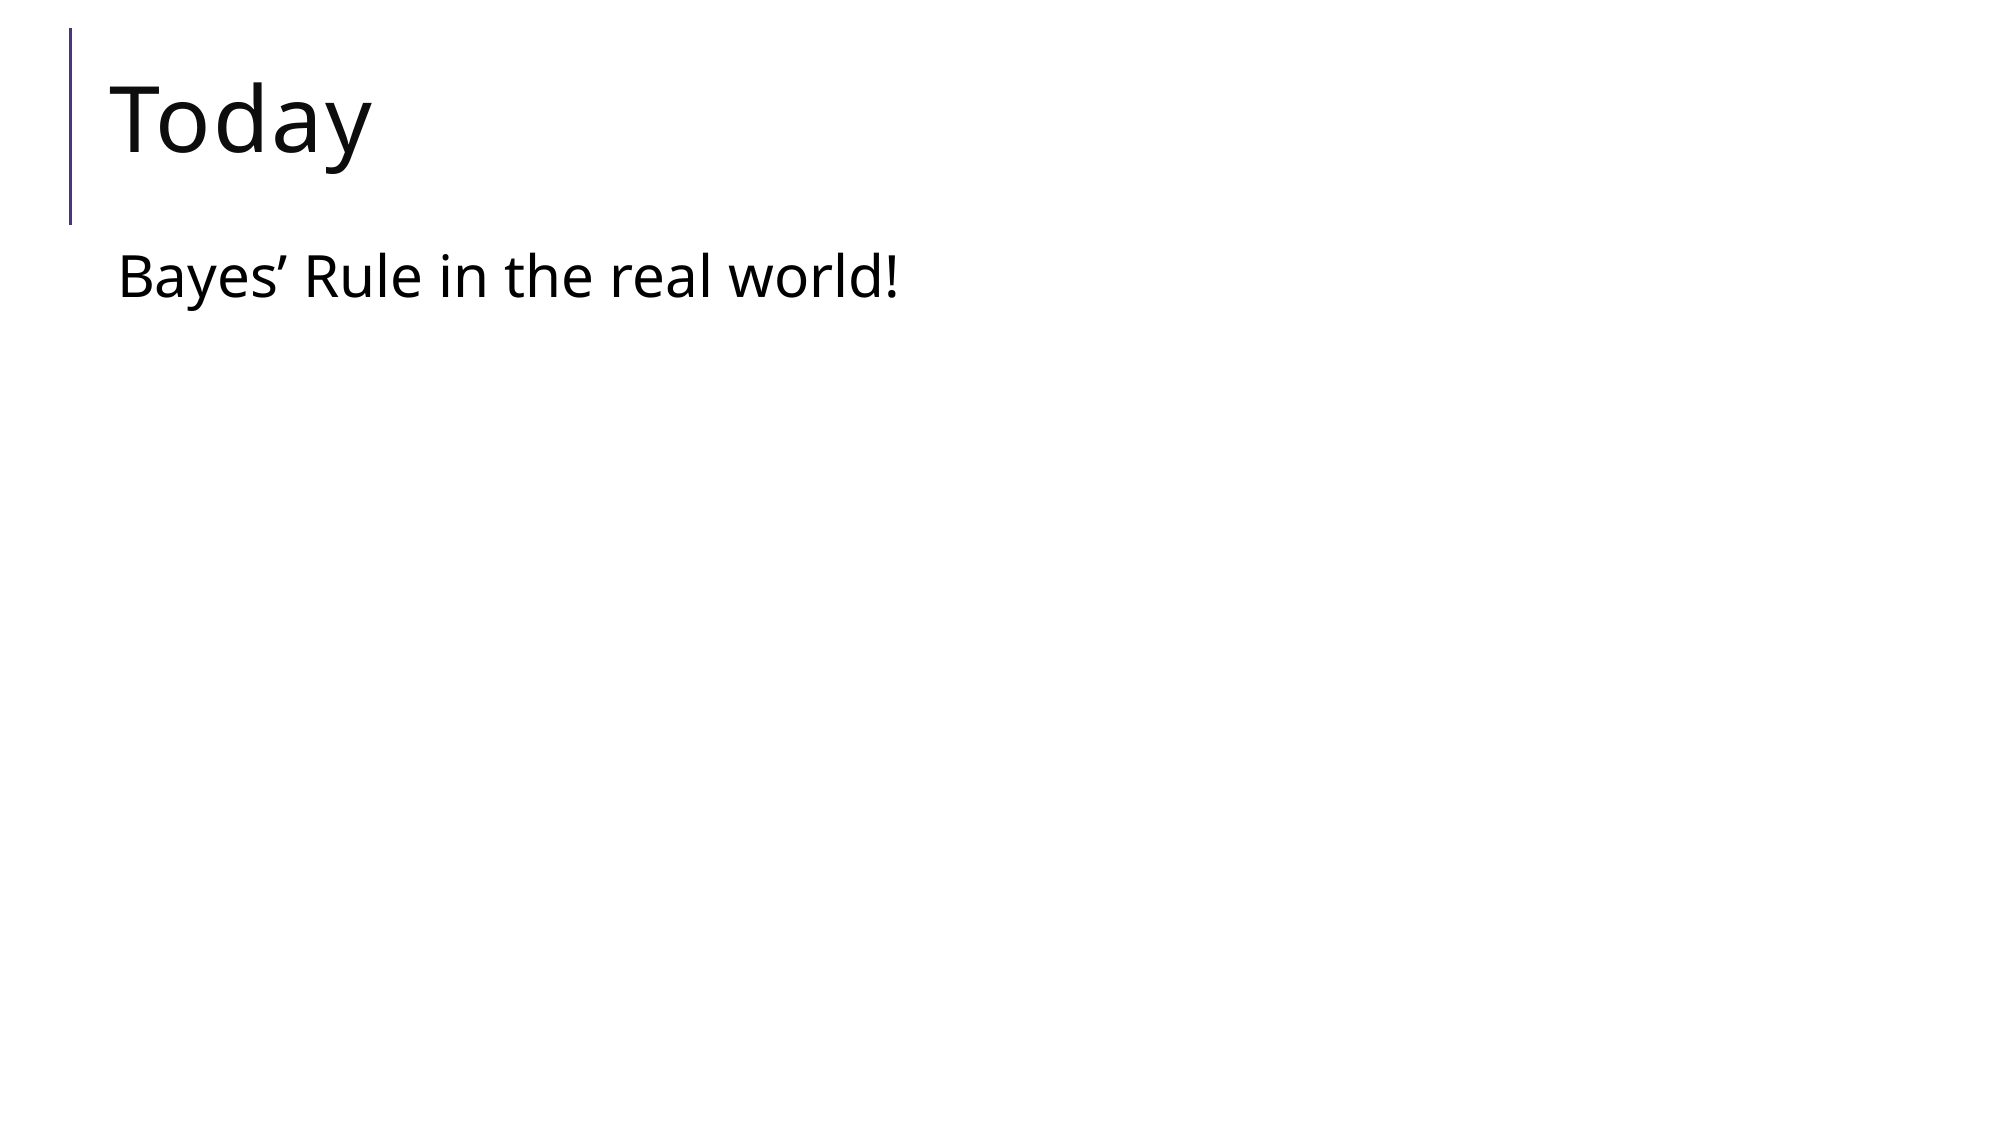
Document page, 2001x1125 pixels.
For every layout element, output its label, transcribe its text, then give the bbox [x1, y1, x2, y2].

title Today [94, 43, 1930, 210]
list Bayes’ Rule in the real world! [94, 240, 1930, 1035]
